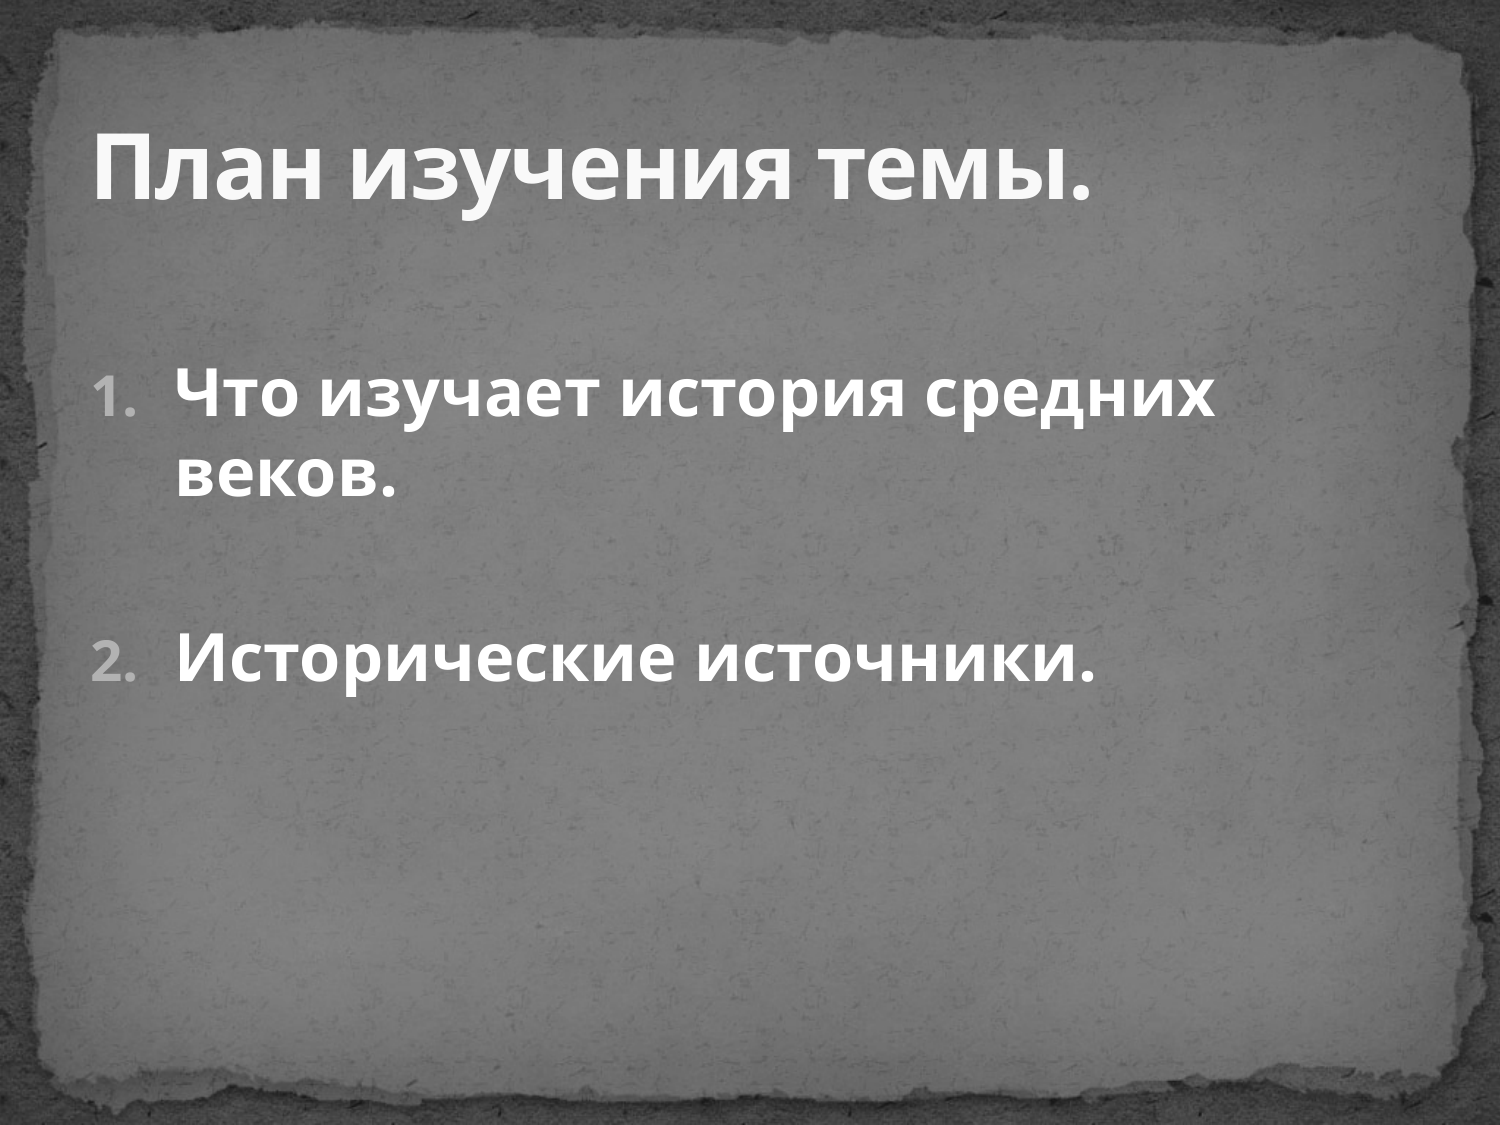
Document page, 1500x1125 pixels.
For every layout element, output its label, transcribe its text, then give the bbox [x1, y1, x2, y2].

title План изучения темы. [74, 24, 1425, 225]
list Что изучает история средних веков. Исторические источники. [74, 249, 1426, 1001]
